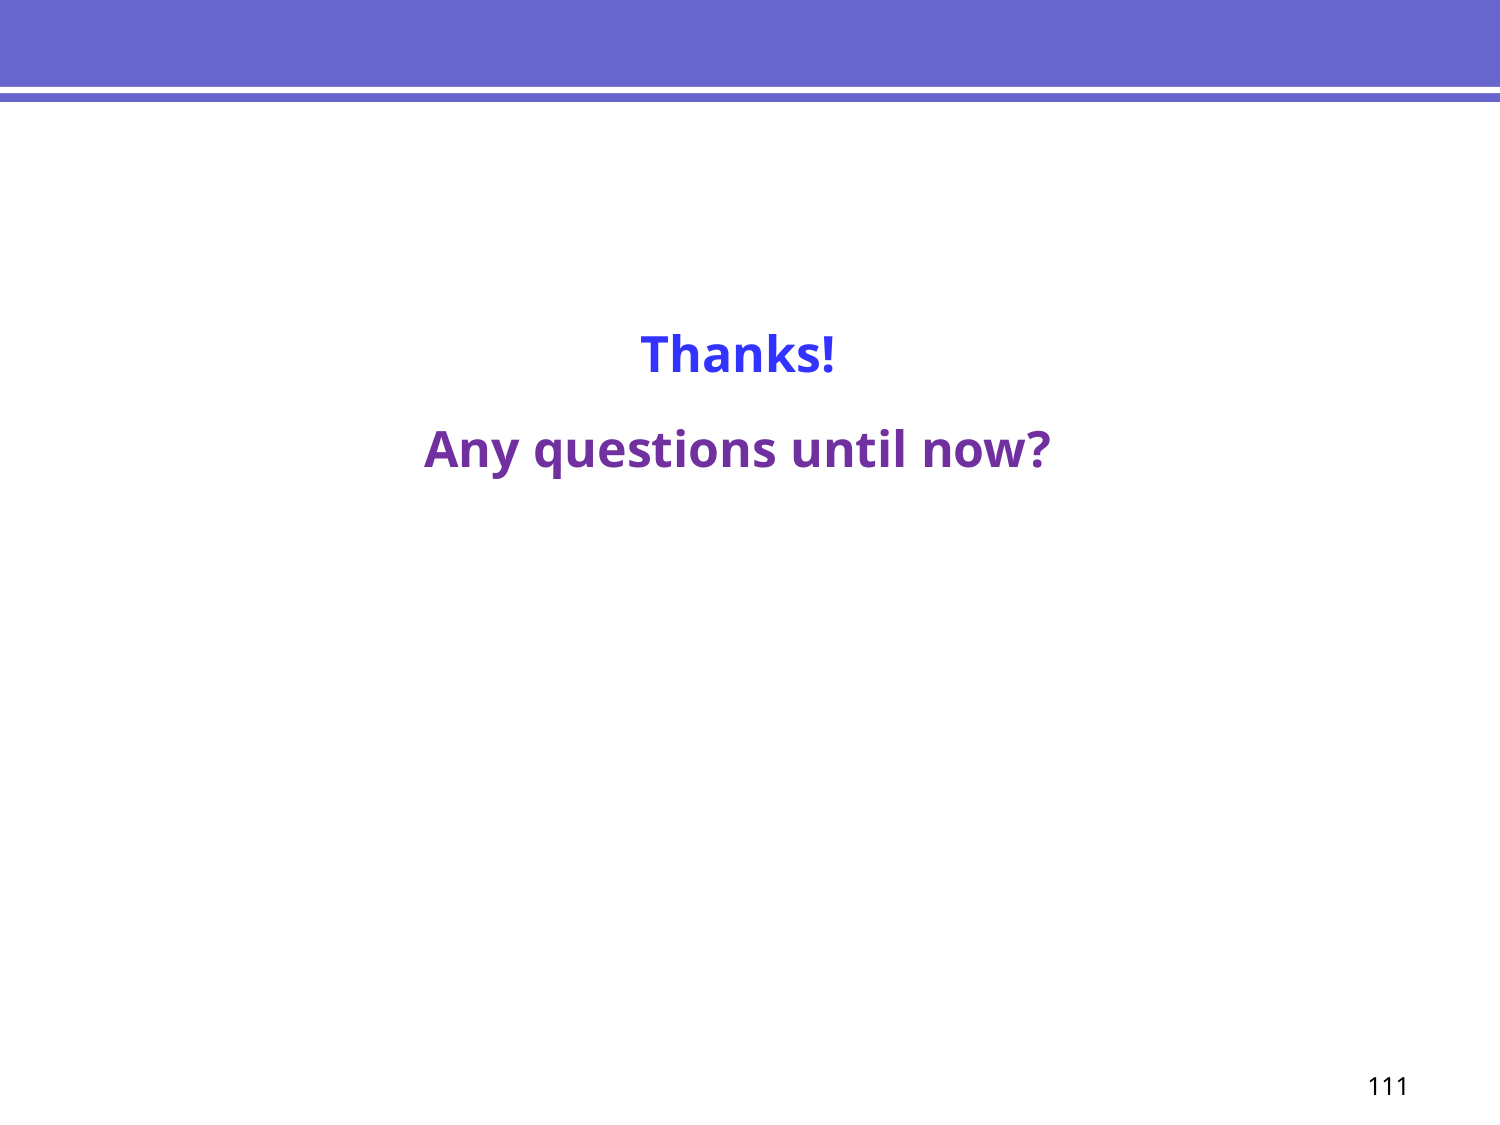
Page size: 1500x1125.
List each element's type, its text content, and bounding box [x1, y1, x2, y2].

list Thanks! Any questions until now? [29, 125, 1447, 1047]
slide_number 111 [1293, 1058, 1425, 1112]
